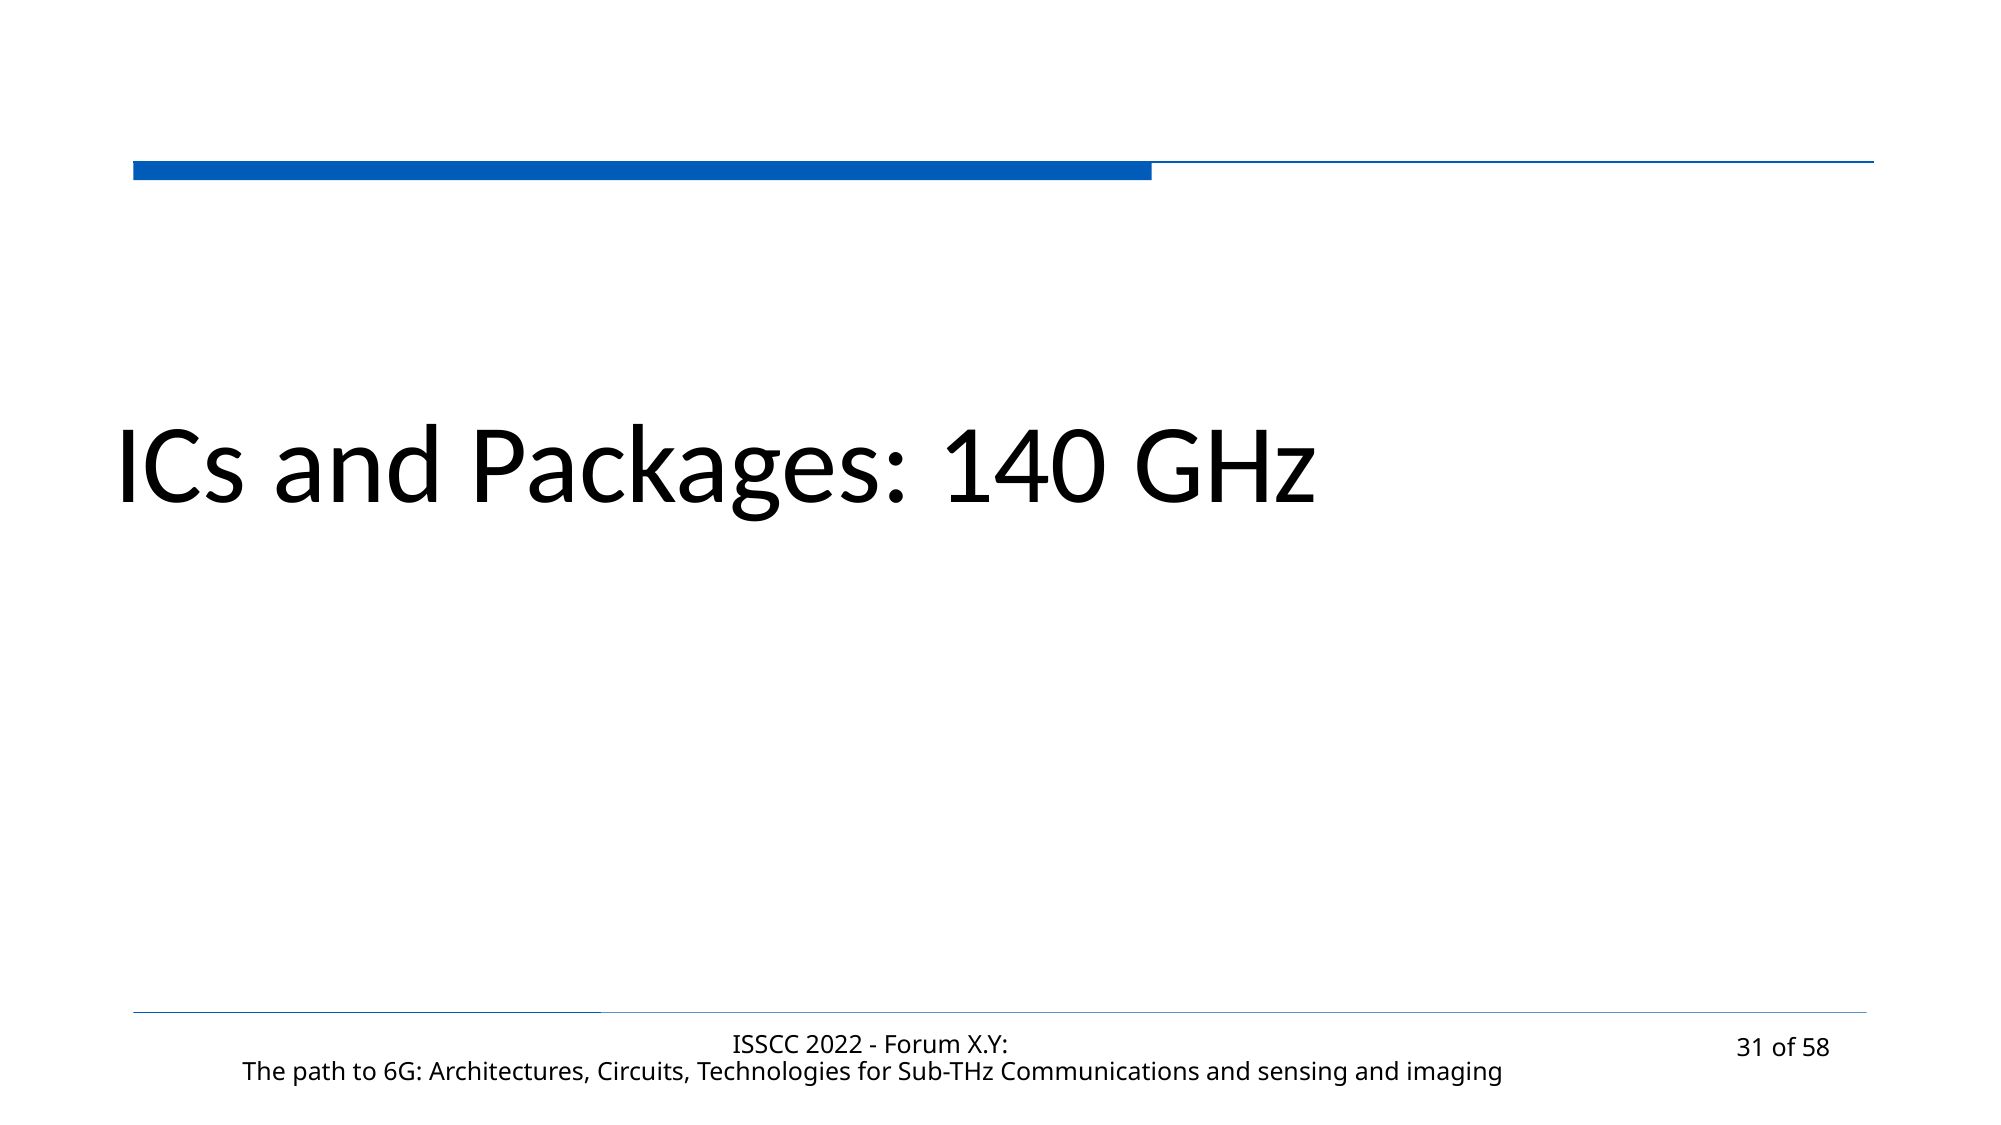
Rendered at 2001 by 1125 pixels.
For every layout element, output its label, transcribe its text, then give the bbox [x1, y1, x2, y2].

title ICs and Packages: 140 GHz [114, 421, 1865, 513]
